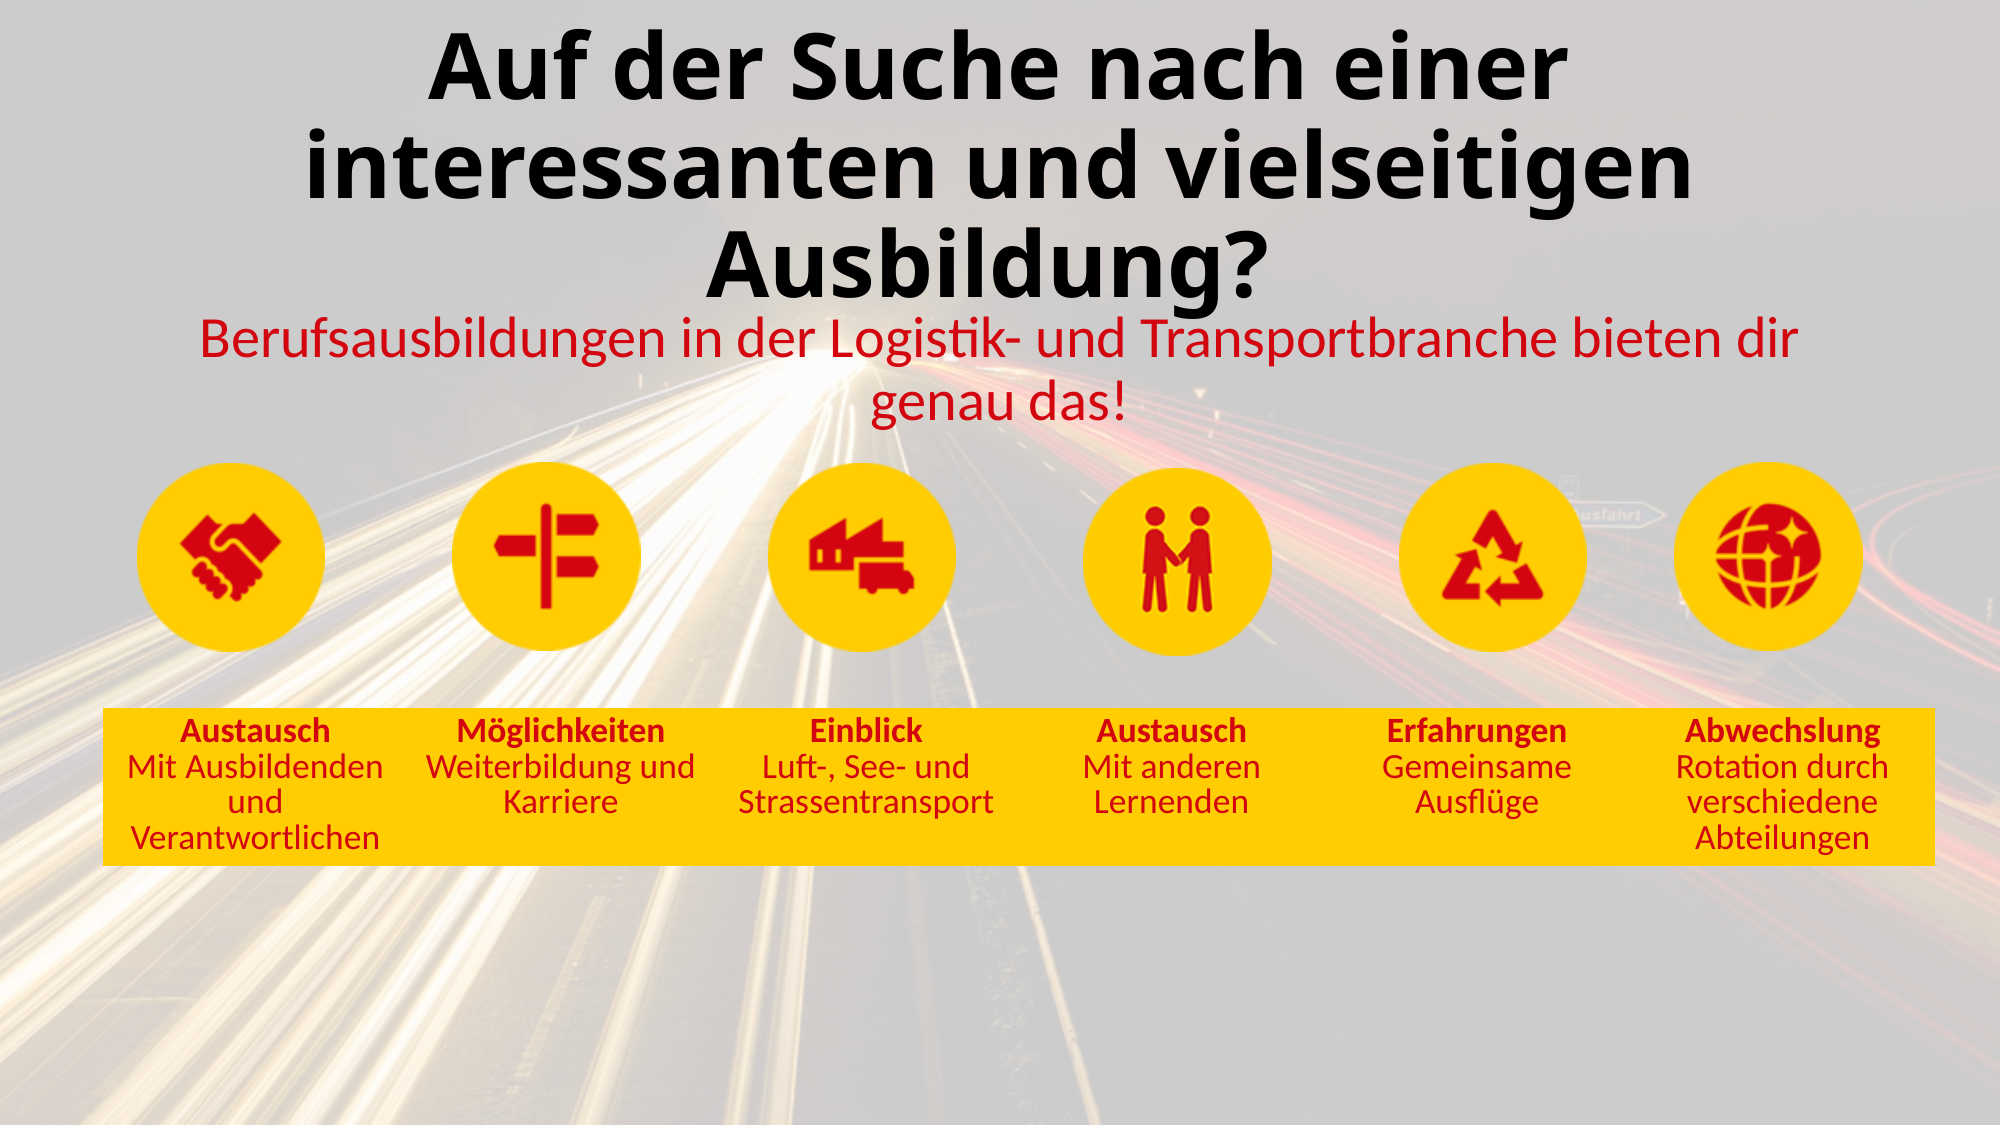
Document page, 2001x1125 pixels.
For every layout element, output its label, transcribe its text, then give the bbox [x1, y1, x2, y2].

table_header Austausch Mit Ausbildenden und Verantwortlichen [103, 708, 408, 866]
picture [1674, 462, 1863, 651]
picture [768, 463, 956, 652]
table_header Austausch Mit anderen Lernenden [1019, 708, 1325, 866]
table_header Möglichkeiten Weiterbildung und Karriere [408, 708, 714, 866]
picture [137, 463, 325, 652]
picture [1399, 463, 1587, 652]
picture [1083, 468, 1272, 656]
picture [452, 462, 641, 651]
table_header Erfahrungen Gemeinsame Ausflüge [1325, 708, 1630, 866]
table_header Einblick Luft-, See- und Strassentransport [714, 708, 1019, 866]
list Berufsausbildungen in der Logistik- und Transportbranche bieten dir genau das! [137, 299, 1863, 474]
table_header Abwechslung Rotation durch verschiedene Abteilungen [1630, 708, 1935, 866]
title Auf der Suche nach einer interessanten und vielseitigen Ausbildung? [137, 59, 1863, 278]
